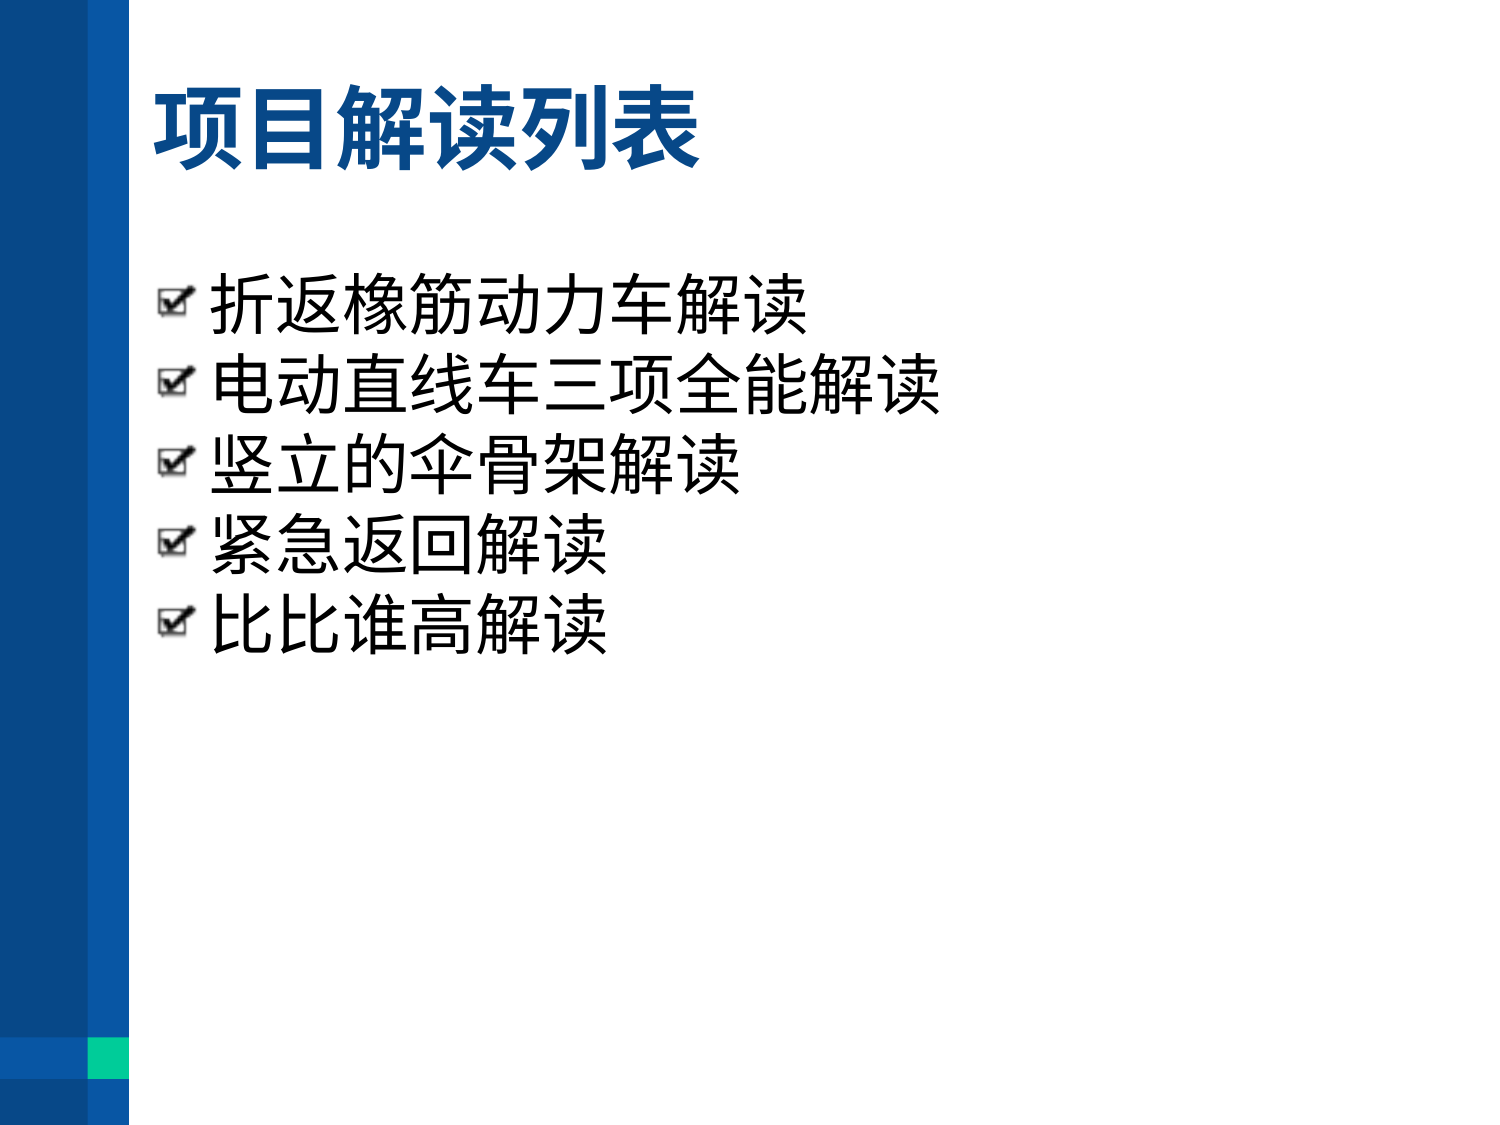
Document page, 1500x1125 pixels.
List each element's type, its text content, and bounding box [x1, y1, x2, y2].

picture [152, 276, 204, 329]
picture [152, 356, 204, 409]
picture [152, 596, 204, 649]
picture [152, 516, 204, 569]
title 项目解读列表 [137, 32, 1451, 221]
picture [152, 436, 204, 489]
list 折返橡筋动力车解读 电动直线车三项全能解读 竖立的伞骨架解读 紧急返回解读 比比谁高解读 [137, 254, 1451, 989]
